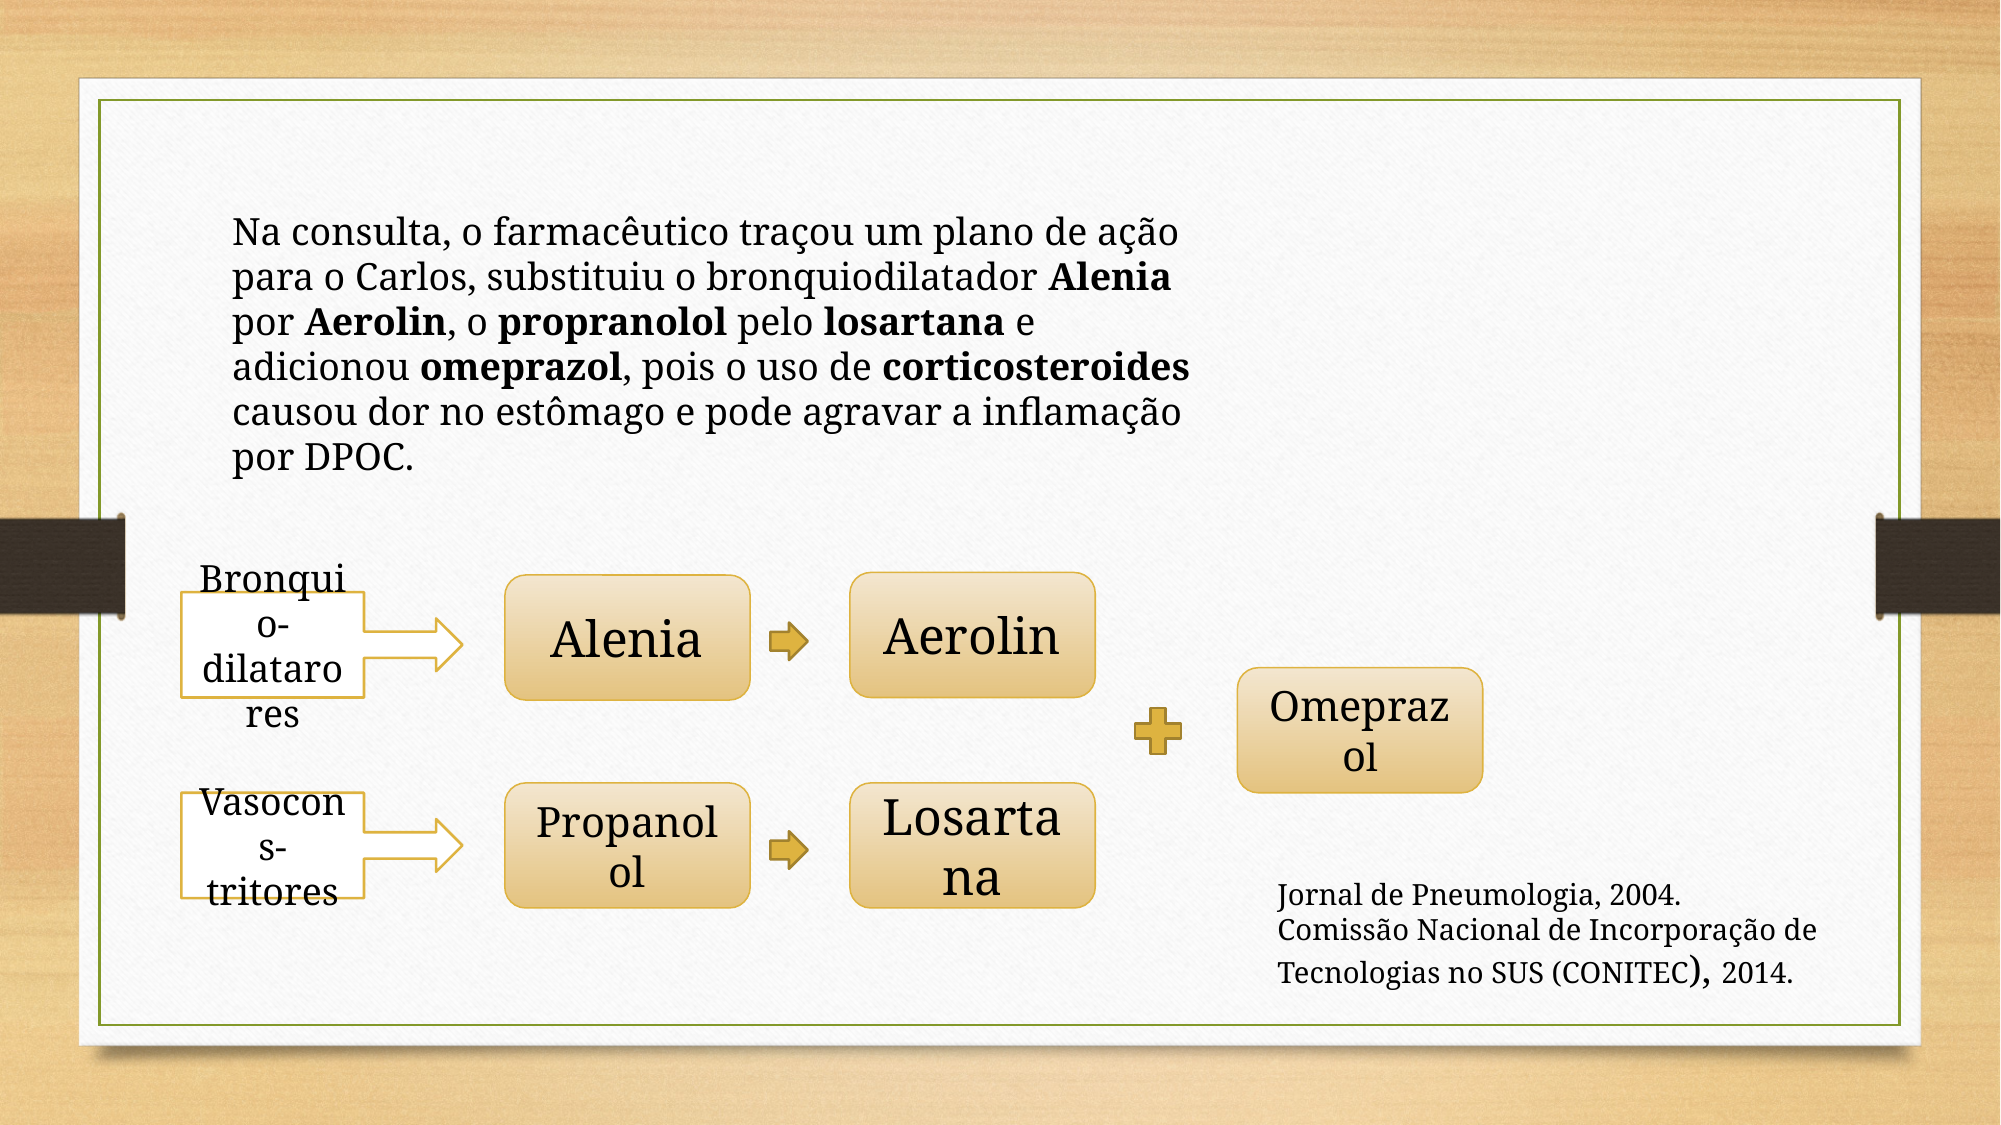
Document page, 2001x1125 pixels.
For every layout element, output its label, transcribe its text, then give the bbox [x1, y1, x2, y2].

text_box Jornal de Pneumologia, 2004. Comissão Nacional de Incorporação de Tecnologias no SUS (CONITEC), 2014. [1262, 868, 1863, 1000]
picture [0, 0, 2001, 1125]
text_box [770, 831, 808, 869]
text_box Bronquio-dilatarores [181, 592, 463, 698]
text_box Omeprazol [1237, 667, 1483, 793]
text_box Aerolin [849, 572, 1096, 698]
text_box [1134, 708, 1181, 755]
text_box Na consulta, o farmacêutico traçou um plano de ação para o Carlos, substituiu o bronquiodilatador Alenia por Aerolin, o propranolol pelo losartana e adicionou omeprazol, pois o uso de corticosteroides causou dor no estômago e pode agravar a inflamação por DPOC. [217, 200, 1238, 534]
text_box Alenia [504, 574, 751, 701]
text_box Losartana [849, 782, 1096, 908]
text_box Vasocons-tritores [181, 792, 463, 899]
text_box Propanolol [504, 782, 751, 908]
text_box [770, 622, 808, 661]
